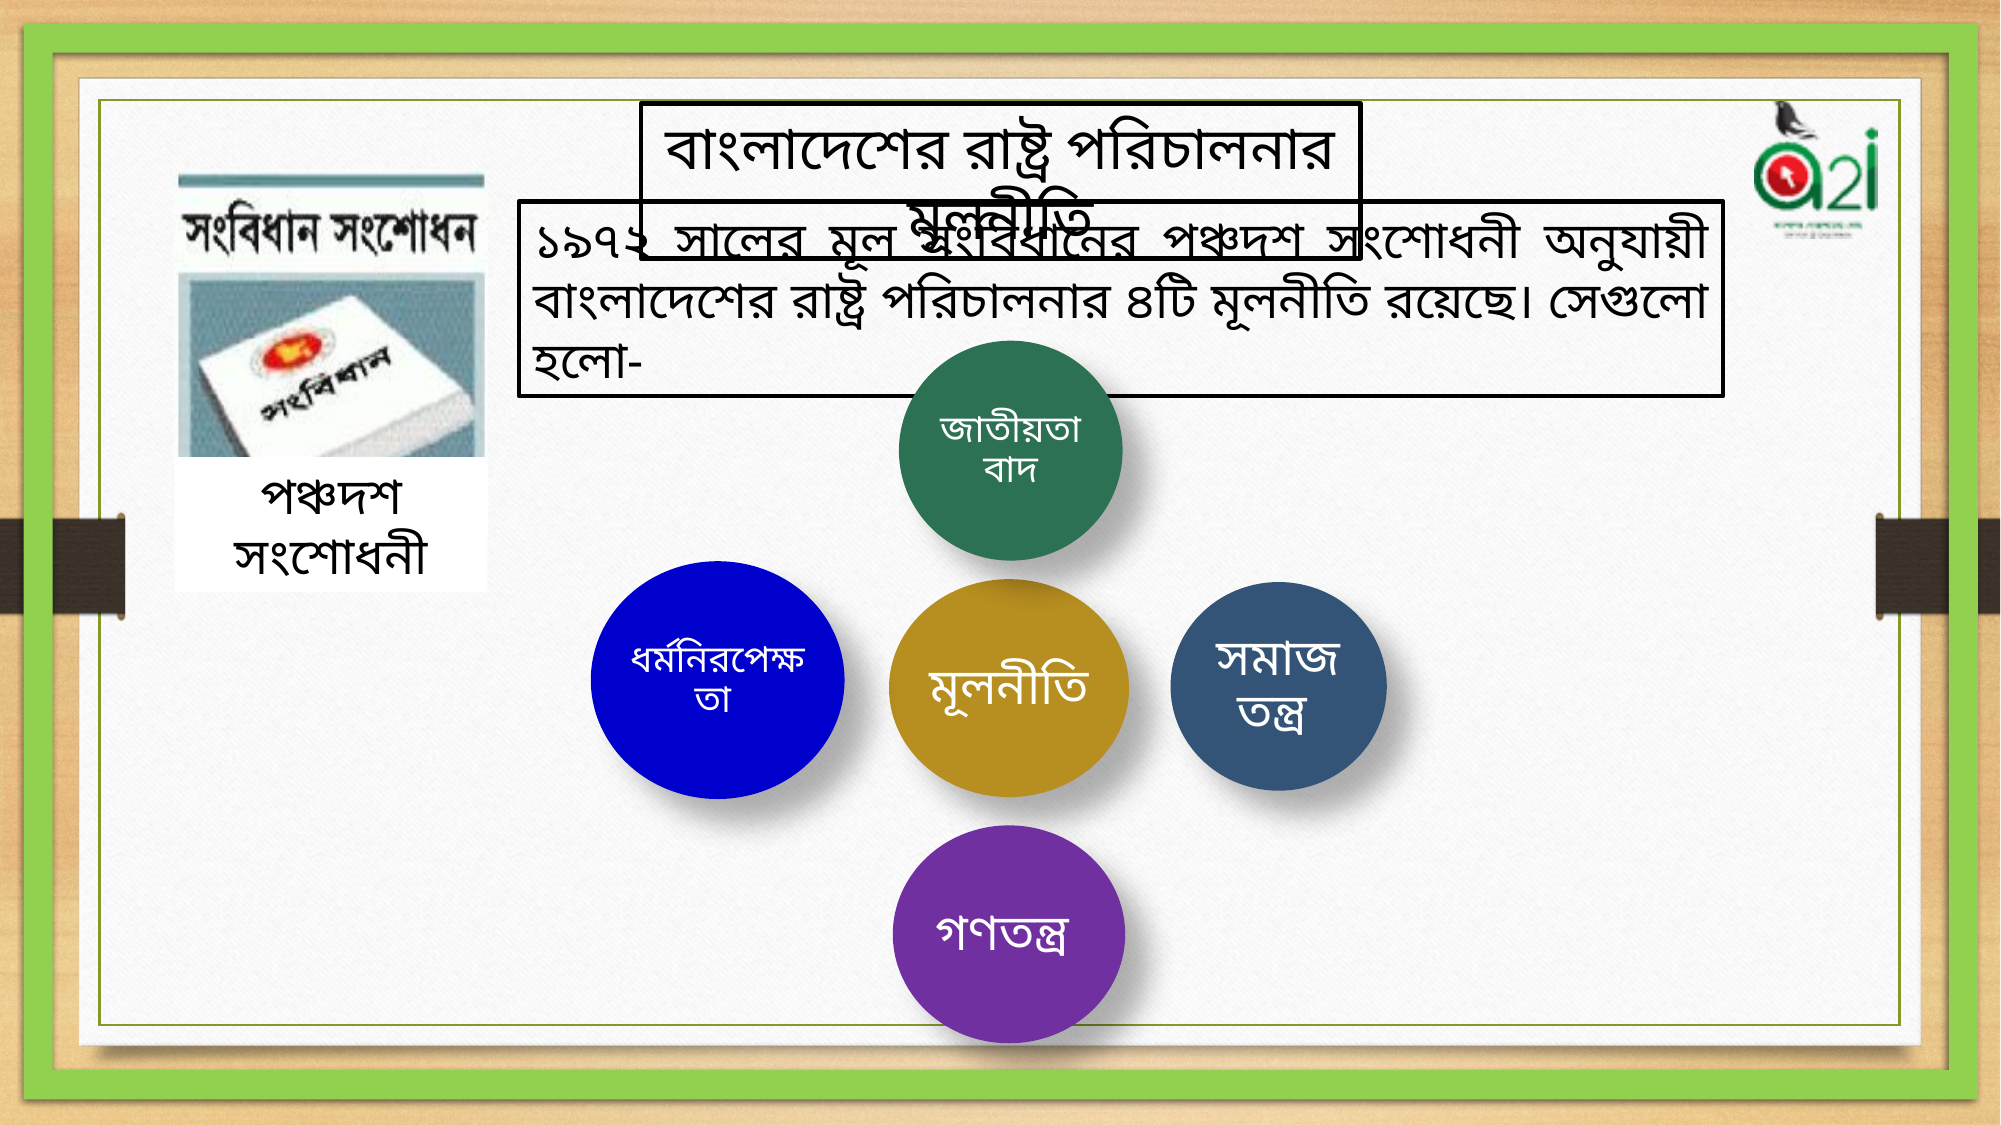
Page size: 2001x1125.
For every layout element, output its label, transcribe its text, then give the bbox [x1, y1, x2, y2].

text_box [403, 354, 1597, 1030]
text_box [23, 23, 1978, 1100]
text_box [174, 169, 488, 546]
picture [0, 0, 2001, 1125]
text_box বাংলাদেশের রাষ্ট্র পরিচালনার মূলনীতি [640, 103, 1361, 259]
text_box ১৯৭২ সালের মূল সংবিধানের পঞ্চদশ সংশোধনী অনুযায়ী বাংলাদেশের রাষ্ট্র পরিচালনার ৪টি মূলনীতি রয়েছে। সেগুলো হলো- [519, 201, 1723, 396]
